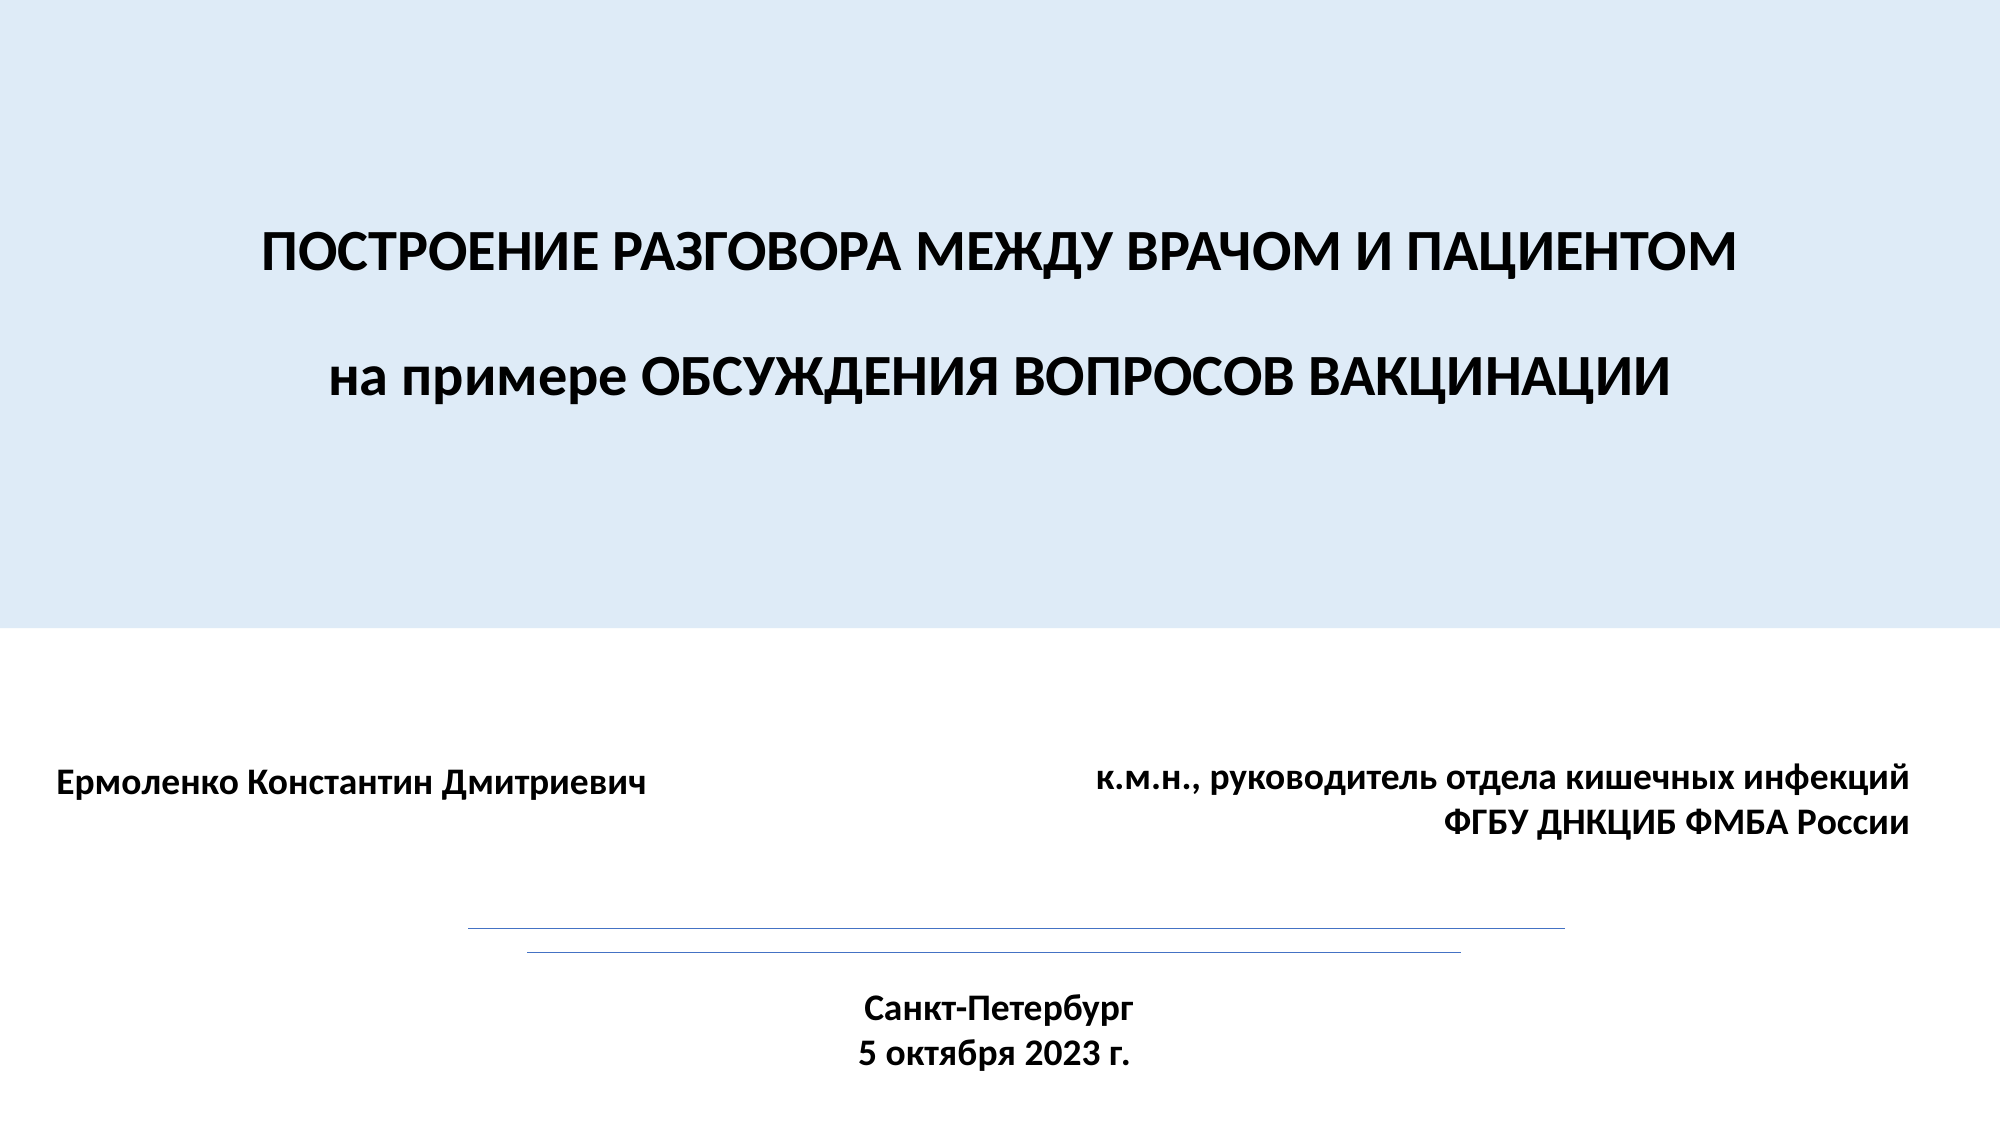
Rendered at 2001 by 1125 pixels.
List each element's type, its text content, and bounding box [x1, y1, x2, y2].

text_box к.м.н., руководитель отдела кишечных инфекций ФГБУ ДНКЦИБ ФМБА России [829, 745, 1925, 895]
text_box Ермоленко Константин Дмитриевич [41, 749, 829, 810]
title ПОСТРОЕНИЕ РАЗГОВОРА МЕЖДУ ВРАЧОМ И ПАЦИЕНТОМ на примере ОБСУЖДЕНИЯ ВОПРОСОВ ВАКЦИНАЦИИ [0, 0, 2000, 629]
text_box Санкт-Петербург 5 октября 2023 г. [843, 975, 1155, 1081]
